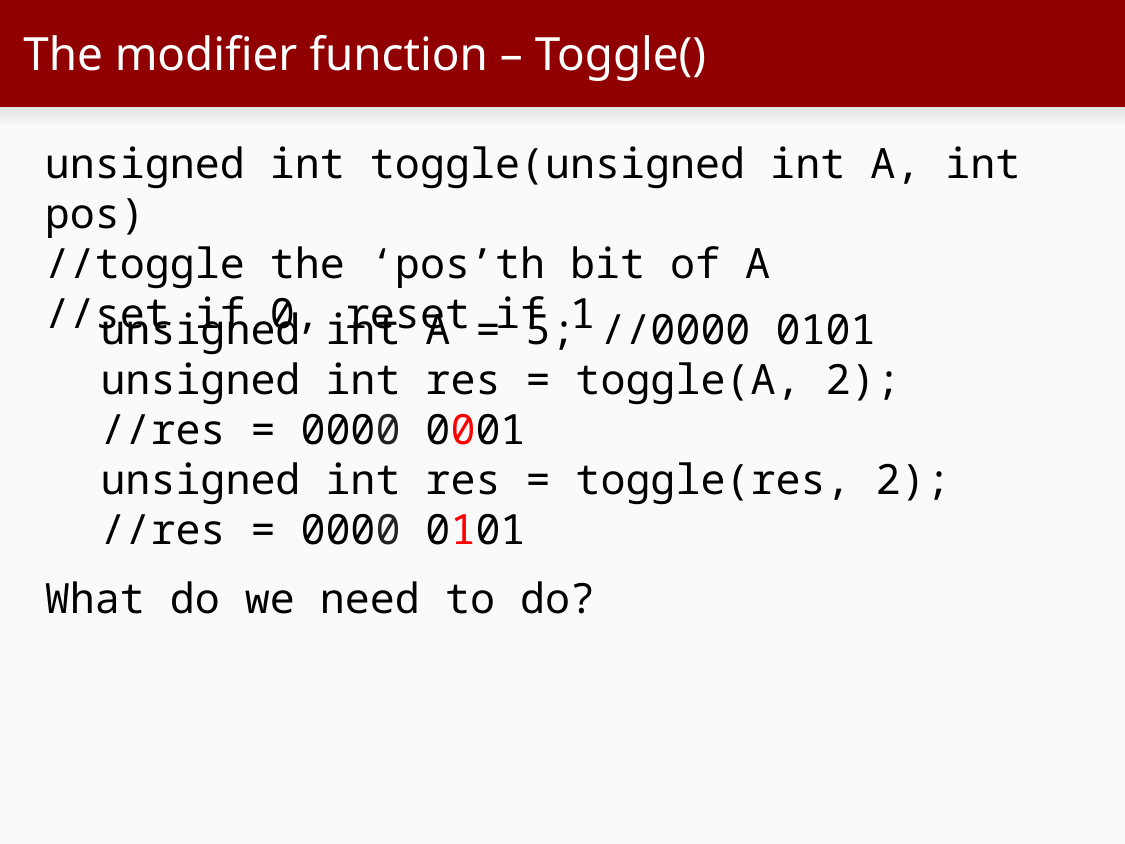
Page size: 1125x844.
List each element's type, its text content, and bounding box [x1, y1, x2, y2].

text_box unsigned int A = 5; //0000 0101 unsigned int res = toggle(A, 2); //res = 0000 0001 unsigned int res = toggle(res, 2); //res = 0000 0101 [85, 344, 979, 561]
text_box unsigned int toggle(unsigned int A, int pos) //toggle the ‘pos’th bit of A //set if 0, reset if 1 [30, 129, 1081, 344]
title The modifier function – Toggle() [12, 2, 1099, 102]
text_box What do we need to do? [30, 564, 924, 630]
